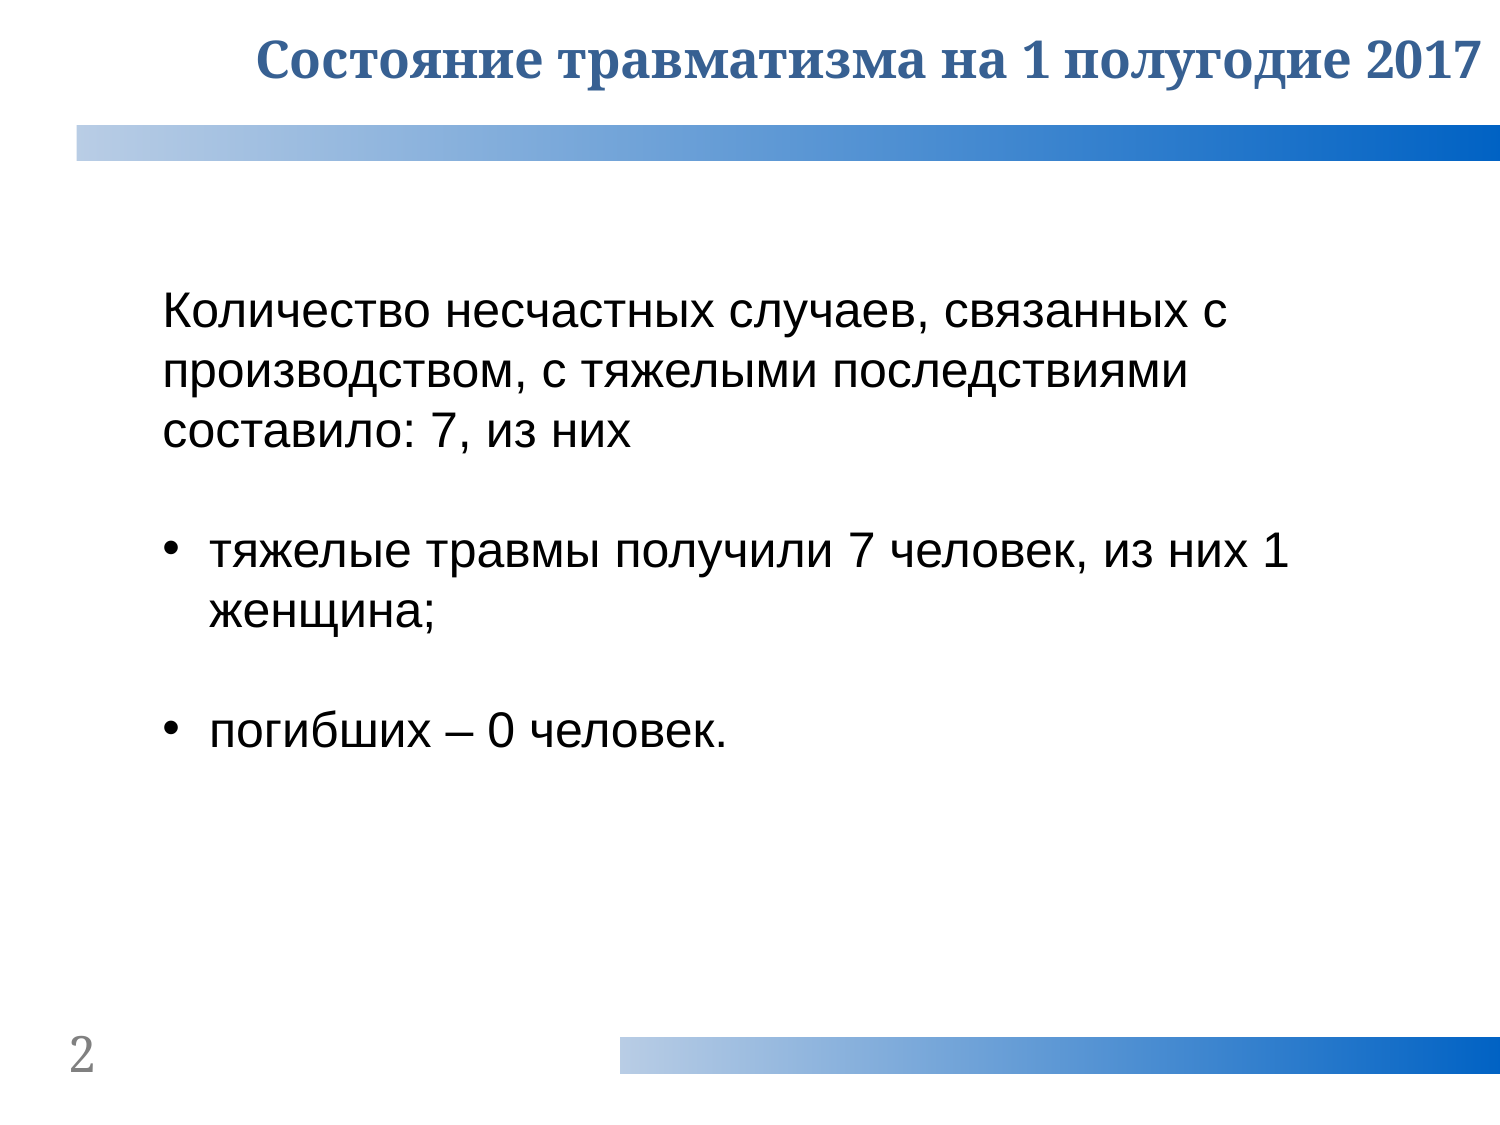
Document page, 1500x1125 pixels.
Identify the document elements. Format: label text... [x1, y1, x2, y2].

text_box Состояние травматизма на 1 полугодие 2017 [214, 19, 1498, 97]
text_box [618, 1036, 1500, 1075]
text_box 2 [54, 1014, 101, 1090]
text_box Количество несчастных случаев, связанных с производством, с тяжелыми последствиями составило: 7, из них тяжелые травмы получили 7 человек, из них 1 женщина; погибших – 0 человек. [147, 270, 1412, 766]
text_box [75, 123, 1500, 163]
